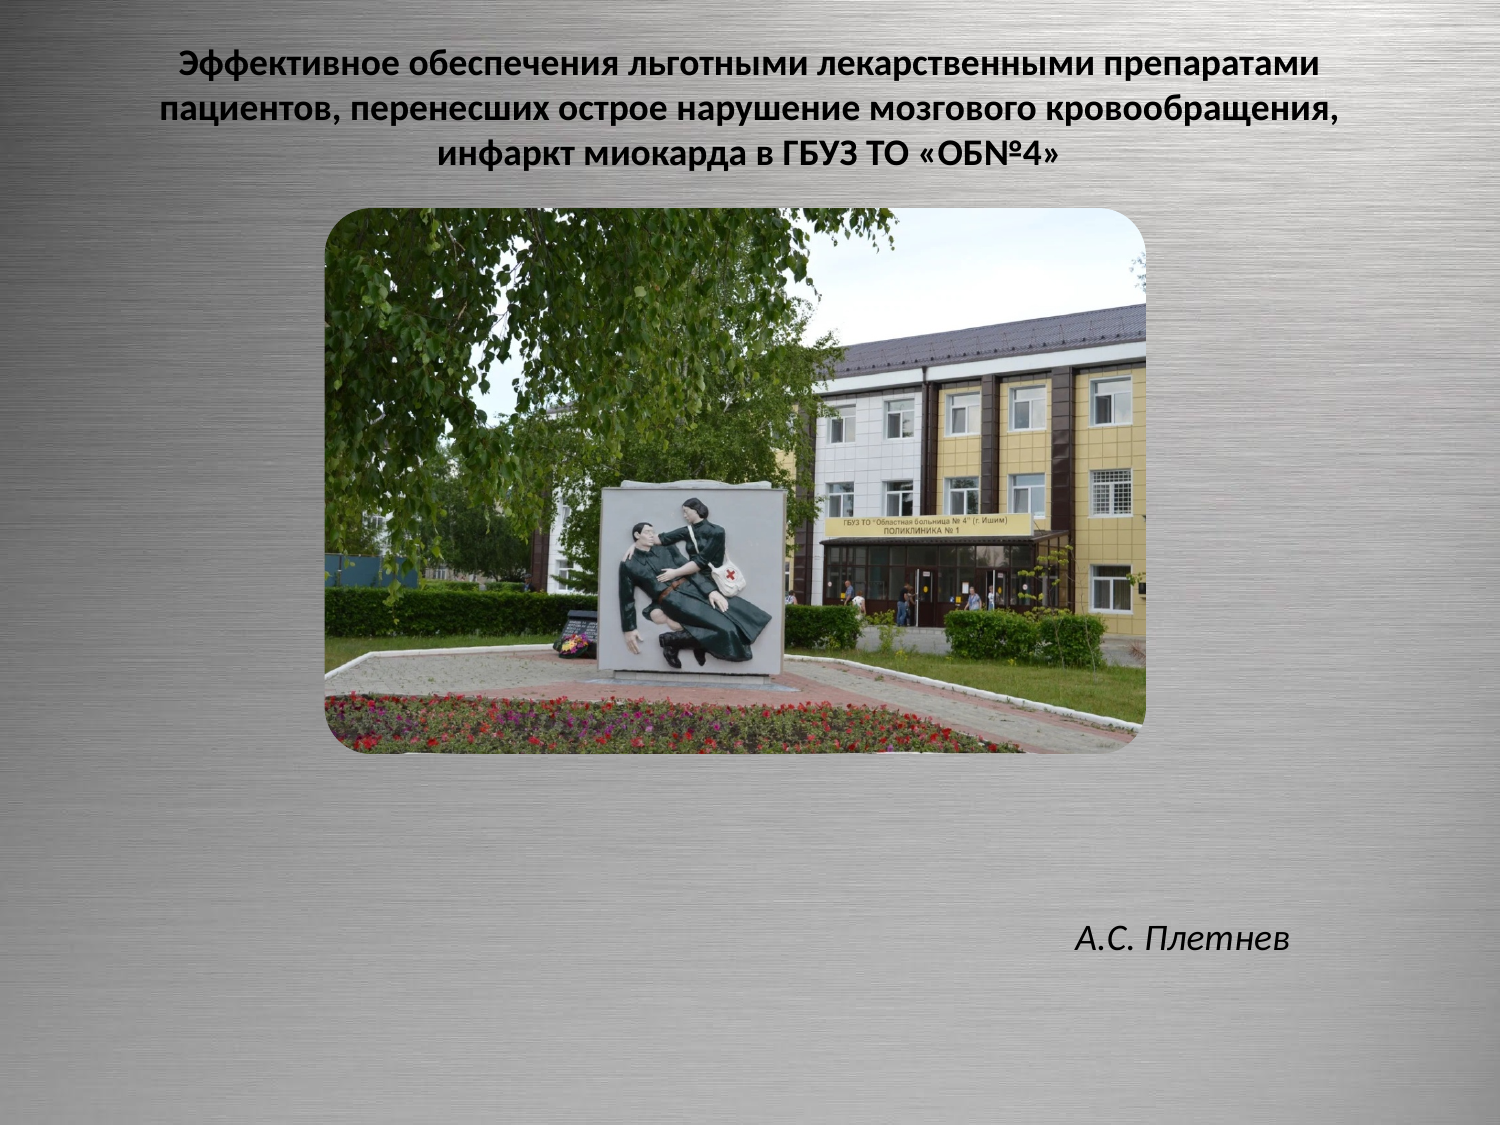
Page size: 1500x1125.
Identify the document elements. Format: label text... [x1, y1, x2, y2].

text_box А.С. Плетнев [182, 905, 1306, 965]
picture [0, 0, 1500, 1125]
text_box Эффективное обеспечения льготными лекарственными препаратами пациентов, перенесших острое нарушение мозгового кровообращения, инфаркт миокарда в ГБУЗ ТО «ОБ№4» [100, 30, 1400, 194]
